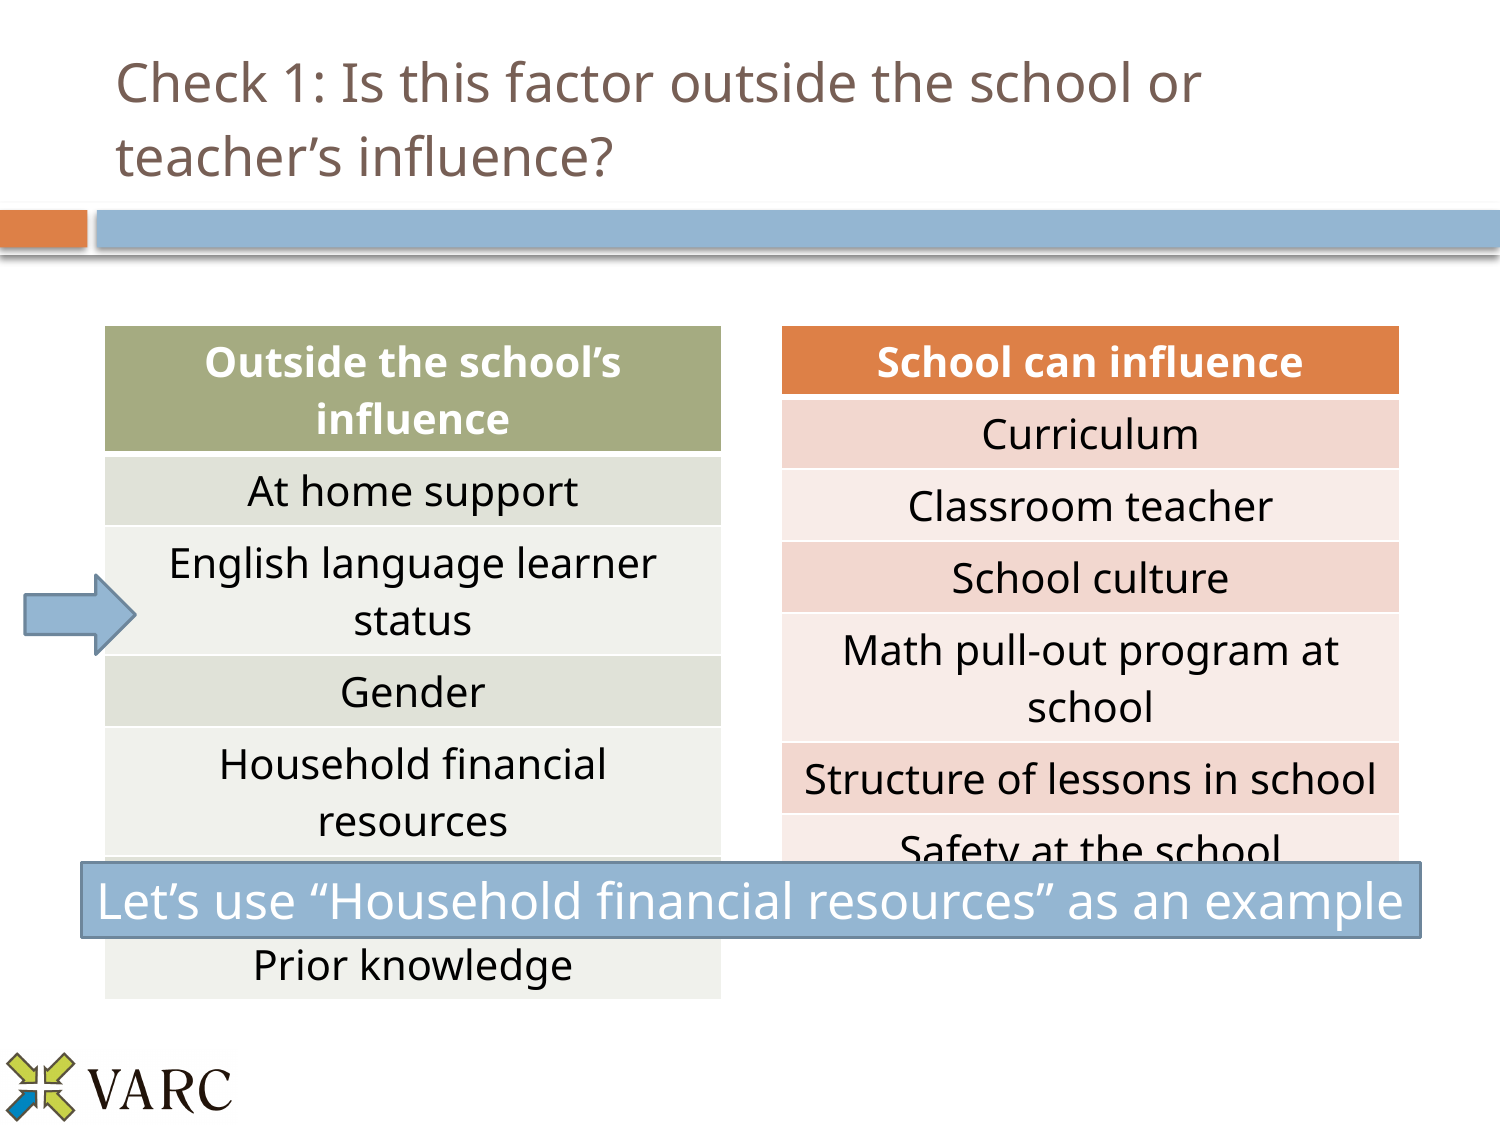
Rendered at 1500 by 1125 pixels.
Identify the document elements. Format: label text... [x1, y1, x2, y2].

table_cell Structure of lessons in school [782, 743, 1399, 813]
text_box Let’s use “Household financial resources” as an example [80, 861, 1422, 939]
table_cell Curriculum [782, 400, 1399, 468]
table_cell School culture [782, 542, 1399, 612]
table_cell Household financial resources [105, 728, 721, 855]
table_cell Prior knowledge [105, 939, 721, 999]
table_header Outside the school’s influence [105, 326, 721, 451]
table_cell At home support [105, 457, 721, 525]
title Check 1: Is this factor outside the school or teacher’s influence? [100, 37, 1438, 200]
table_cell Learning disability [105, 857, 721, 861]
table_cell Classroom teacher [782, 470, 1399, 540]
table_cell Math pull-out program at school [782, 614, 1399, 741]
picture [0, 1049, 238, 1125]
table_cell Gender [105, 656, 721, 726]
table_cell English language learner status [105, 527, 721, 654]
table_cell Safety at the school [782, 815, 1399, 861]
text_box [23, 573, 137, 656]
table_header School can influence [782, 326, 1399, 394]
